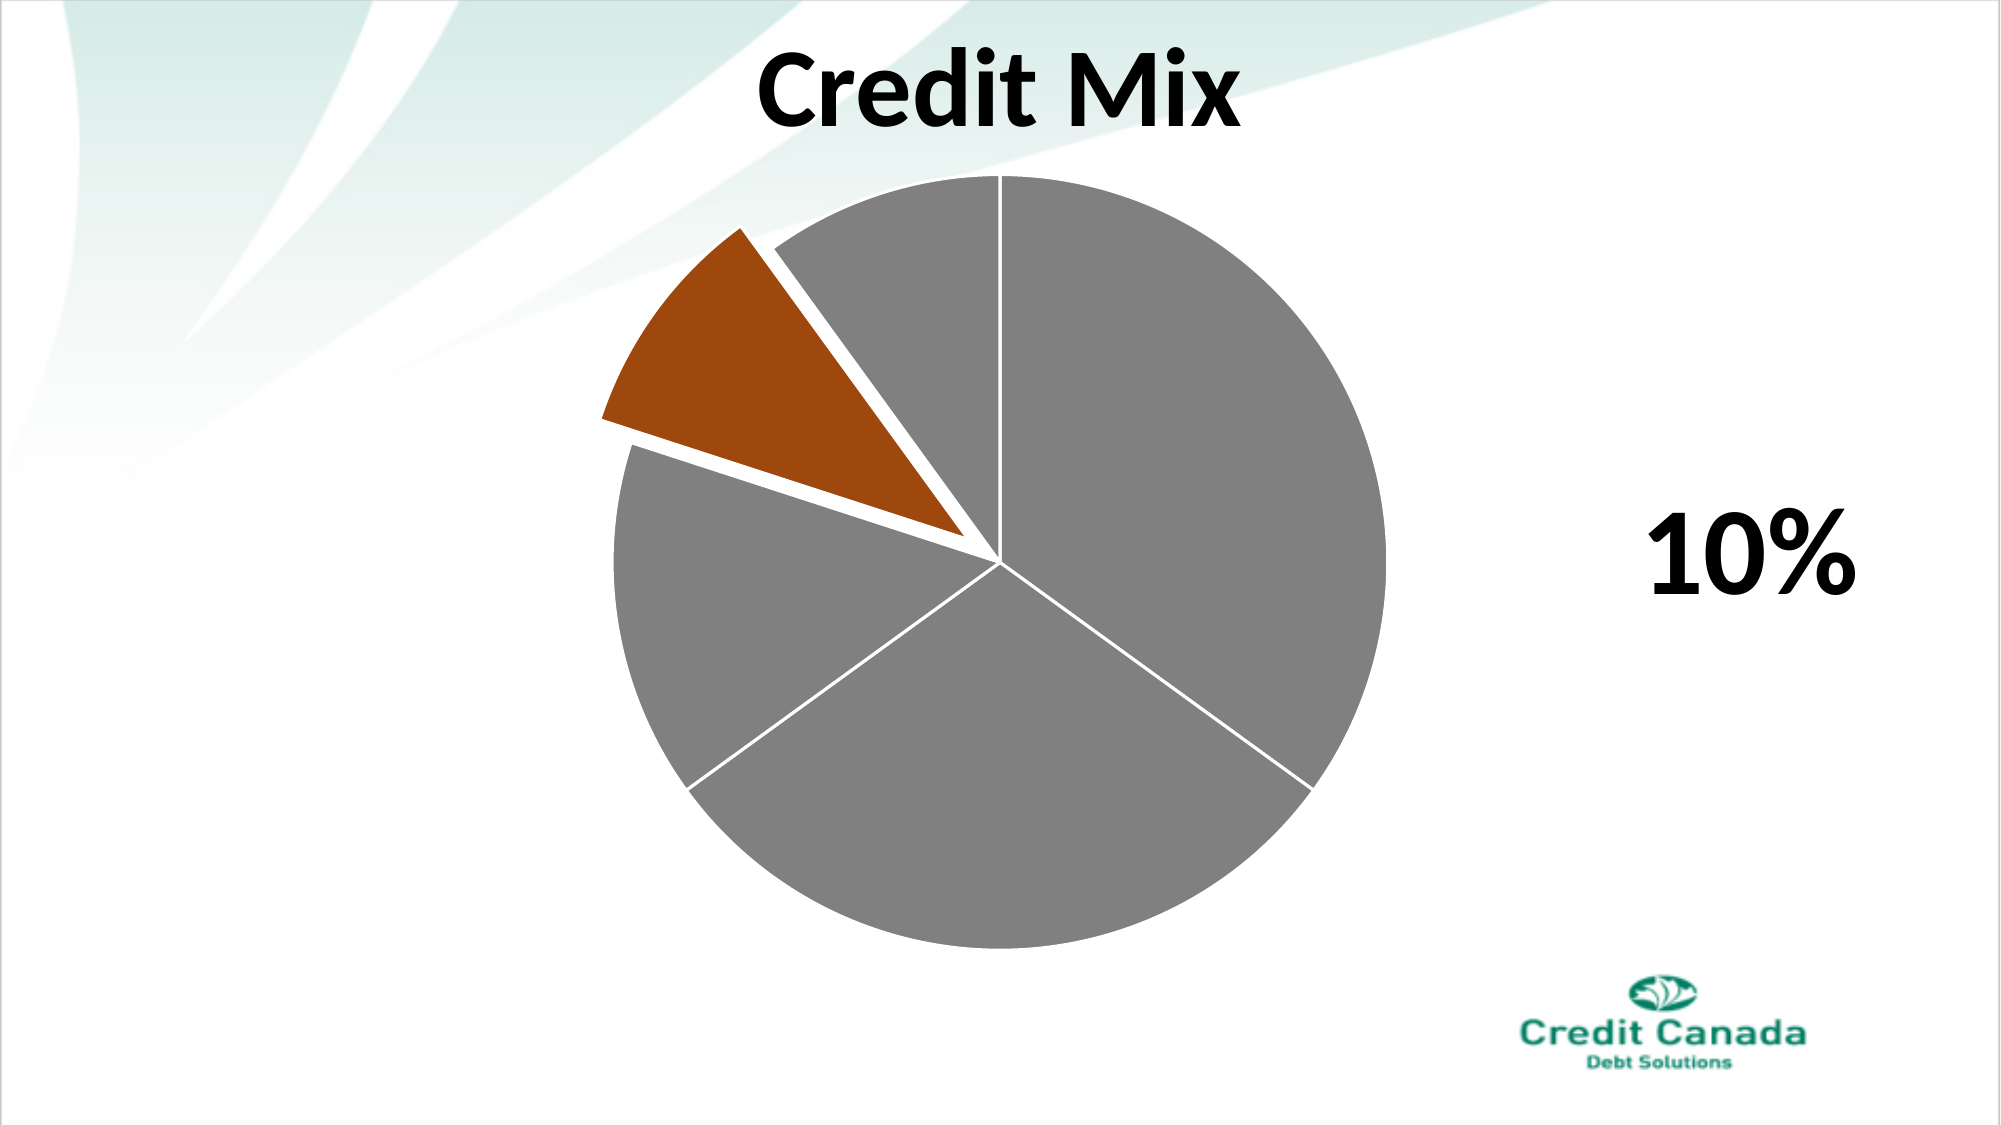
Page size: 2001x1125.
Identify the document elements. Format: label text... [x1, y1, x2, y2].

text_box Credit Mix [241, 6, 1759, 157]
text_box 10% [1667, 461, 1884, 627]
chart [333, 117, 1667, 1007]
picture [0, 0, 2001, 1125]
